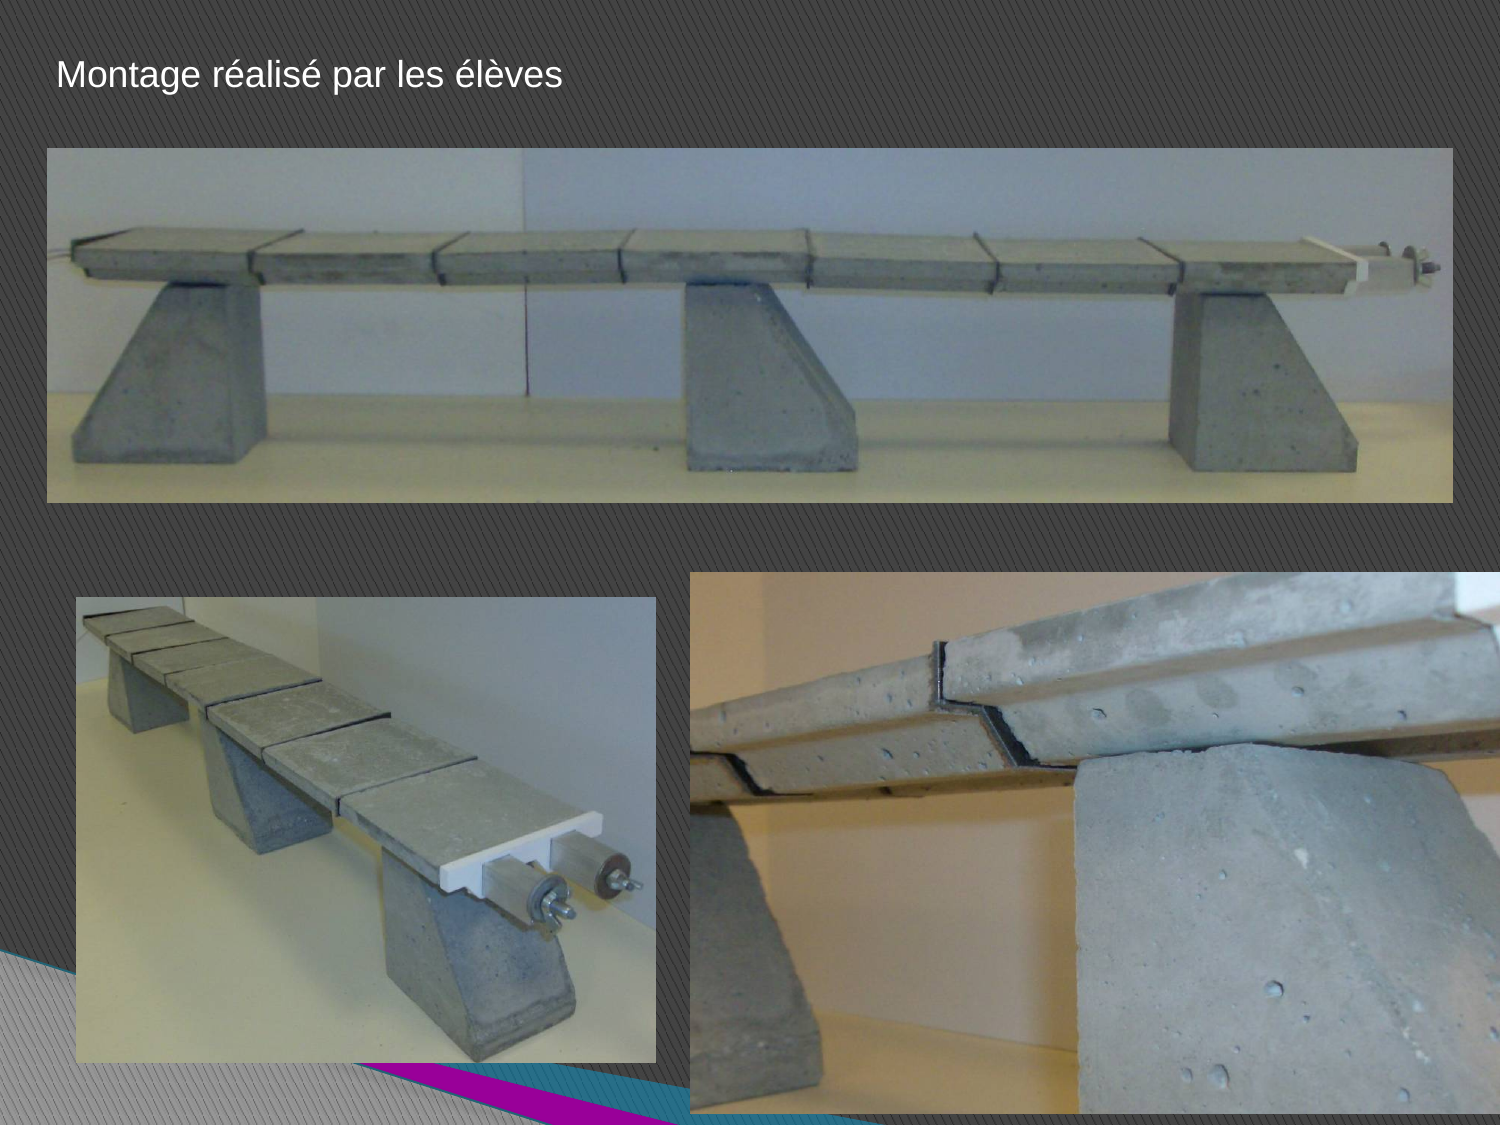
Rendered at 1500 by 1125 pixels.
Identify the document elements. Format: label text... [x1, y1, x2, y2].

picture [46, 148, 1454, 503]
text_box Montage réalisé par les élèves [41, 42, 614, 103]
picture [690, 572, 1500, 1114]
picture [75, 597, 656, 1063]
